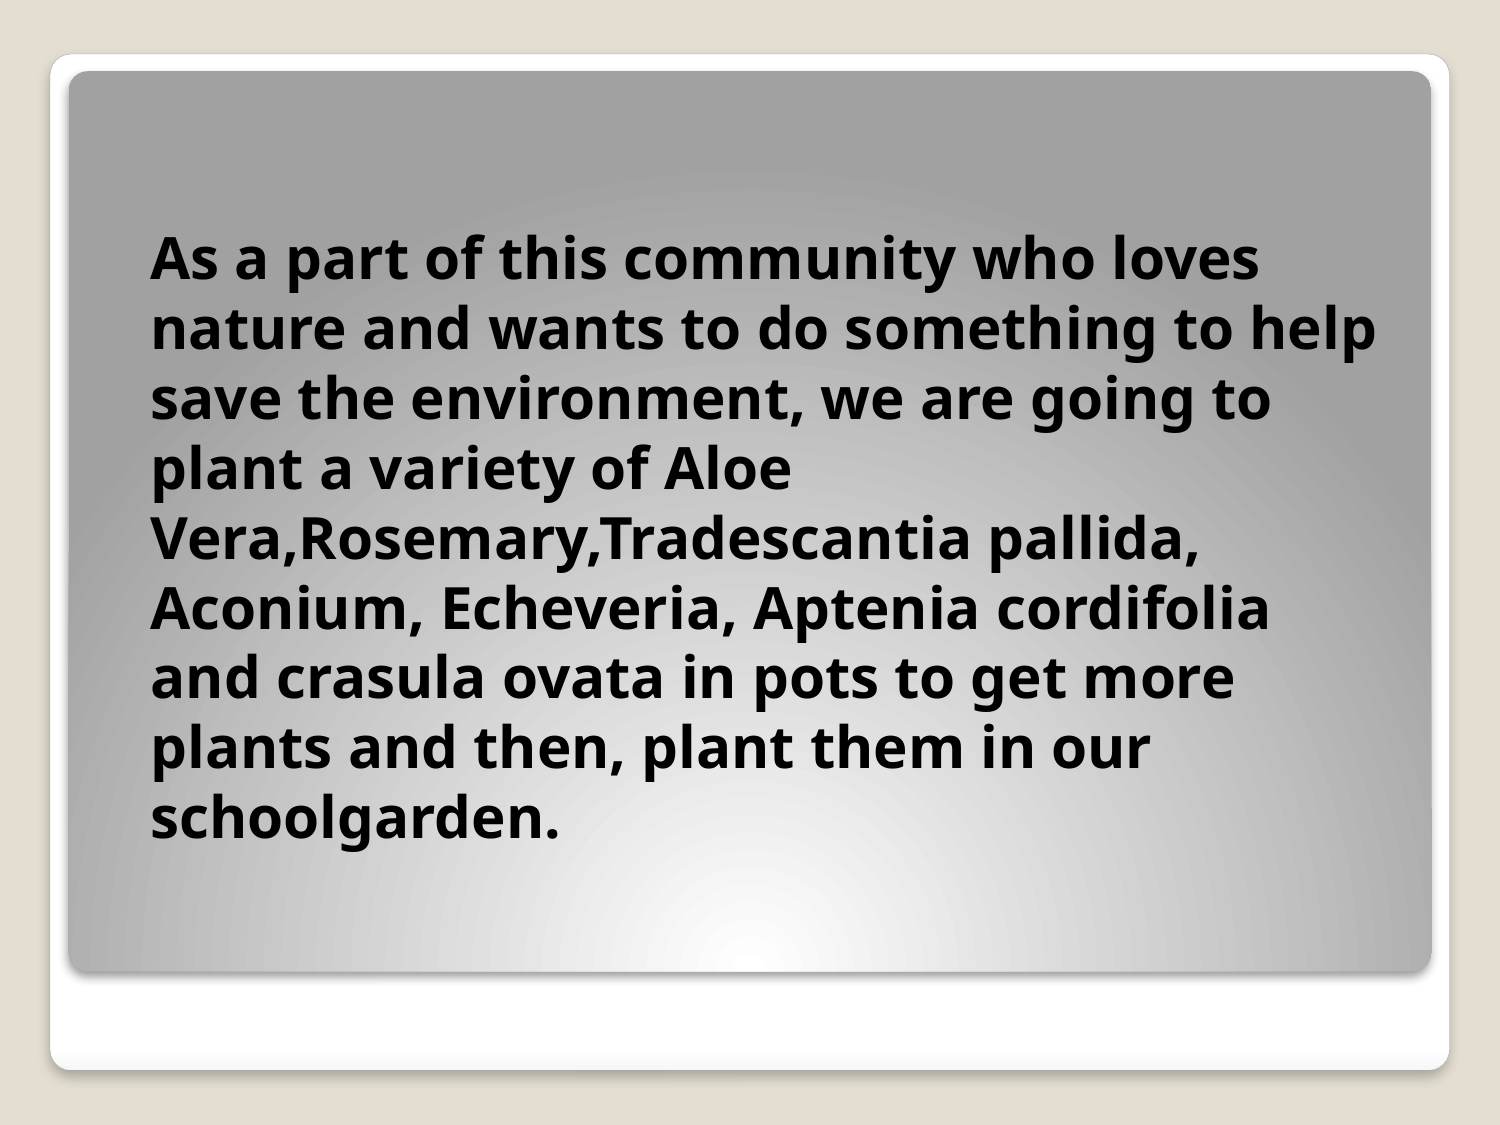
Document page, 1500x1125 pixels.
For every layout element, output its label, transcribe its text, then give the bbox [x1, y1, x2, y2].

title As a part of this community who loves nature and wants to do something to help save the environment, we are going to plant a variety of Aloe Vera,Rosemary,Tradescantia pallida, Aconium, Echeveria, Aptenia cordifolia and crasula ovata in pots to get more plants and then, plant them in our schoolgarden. [135, 101, 1412, 858]
